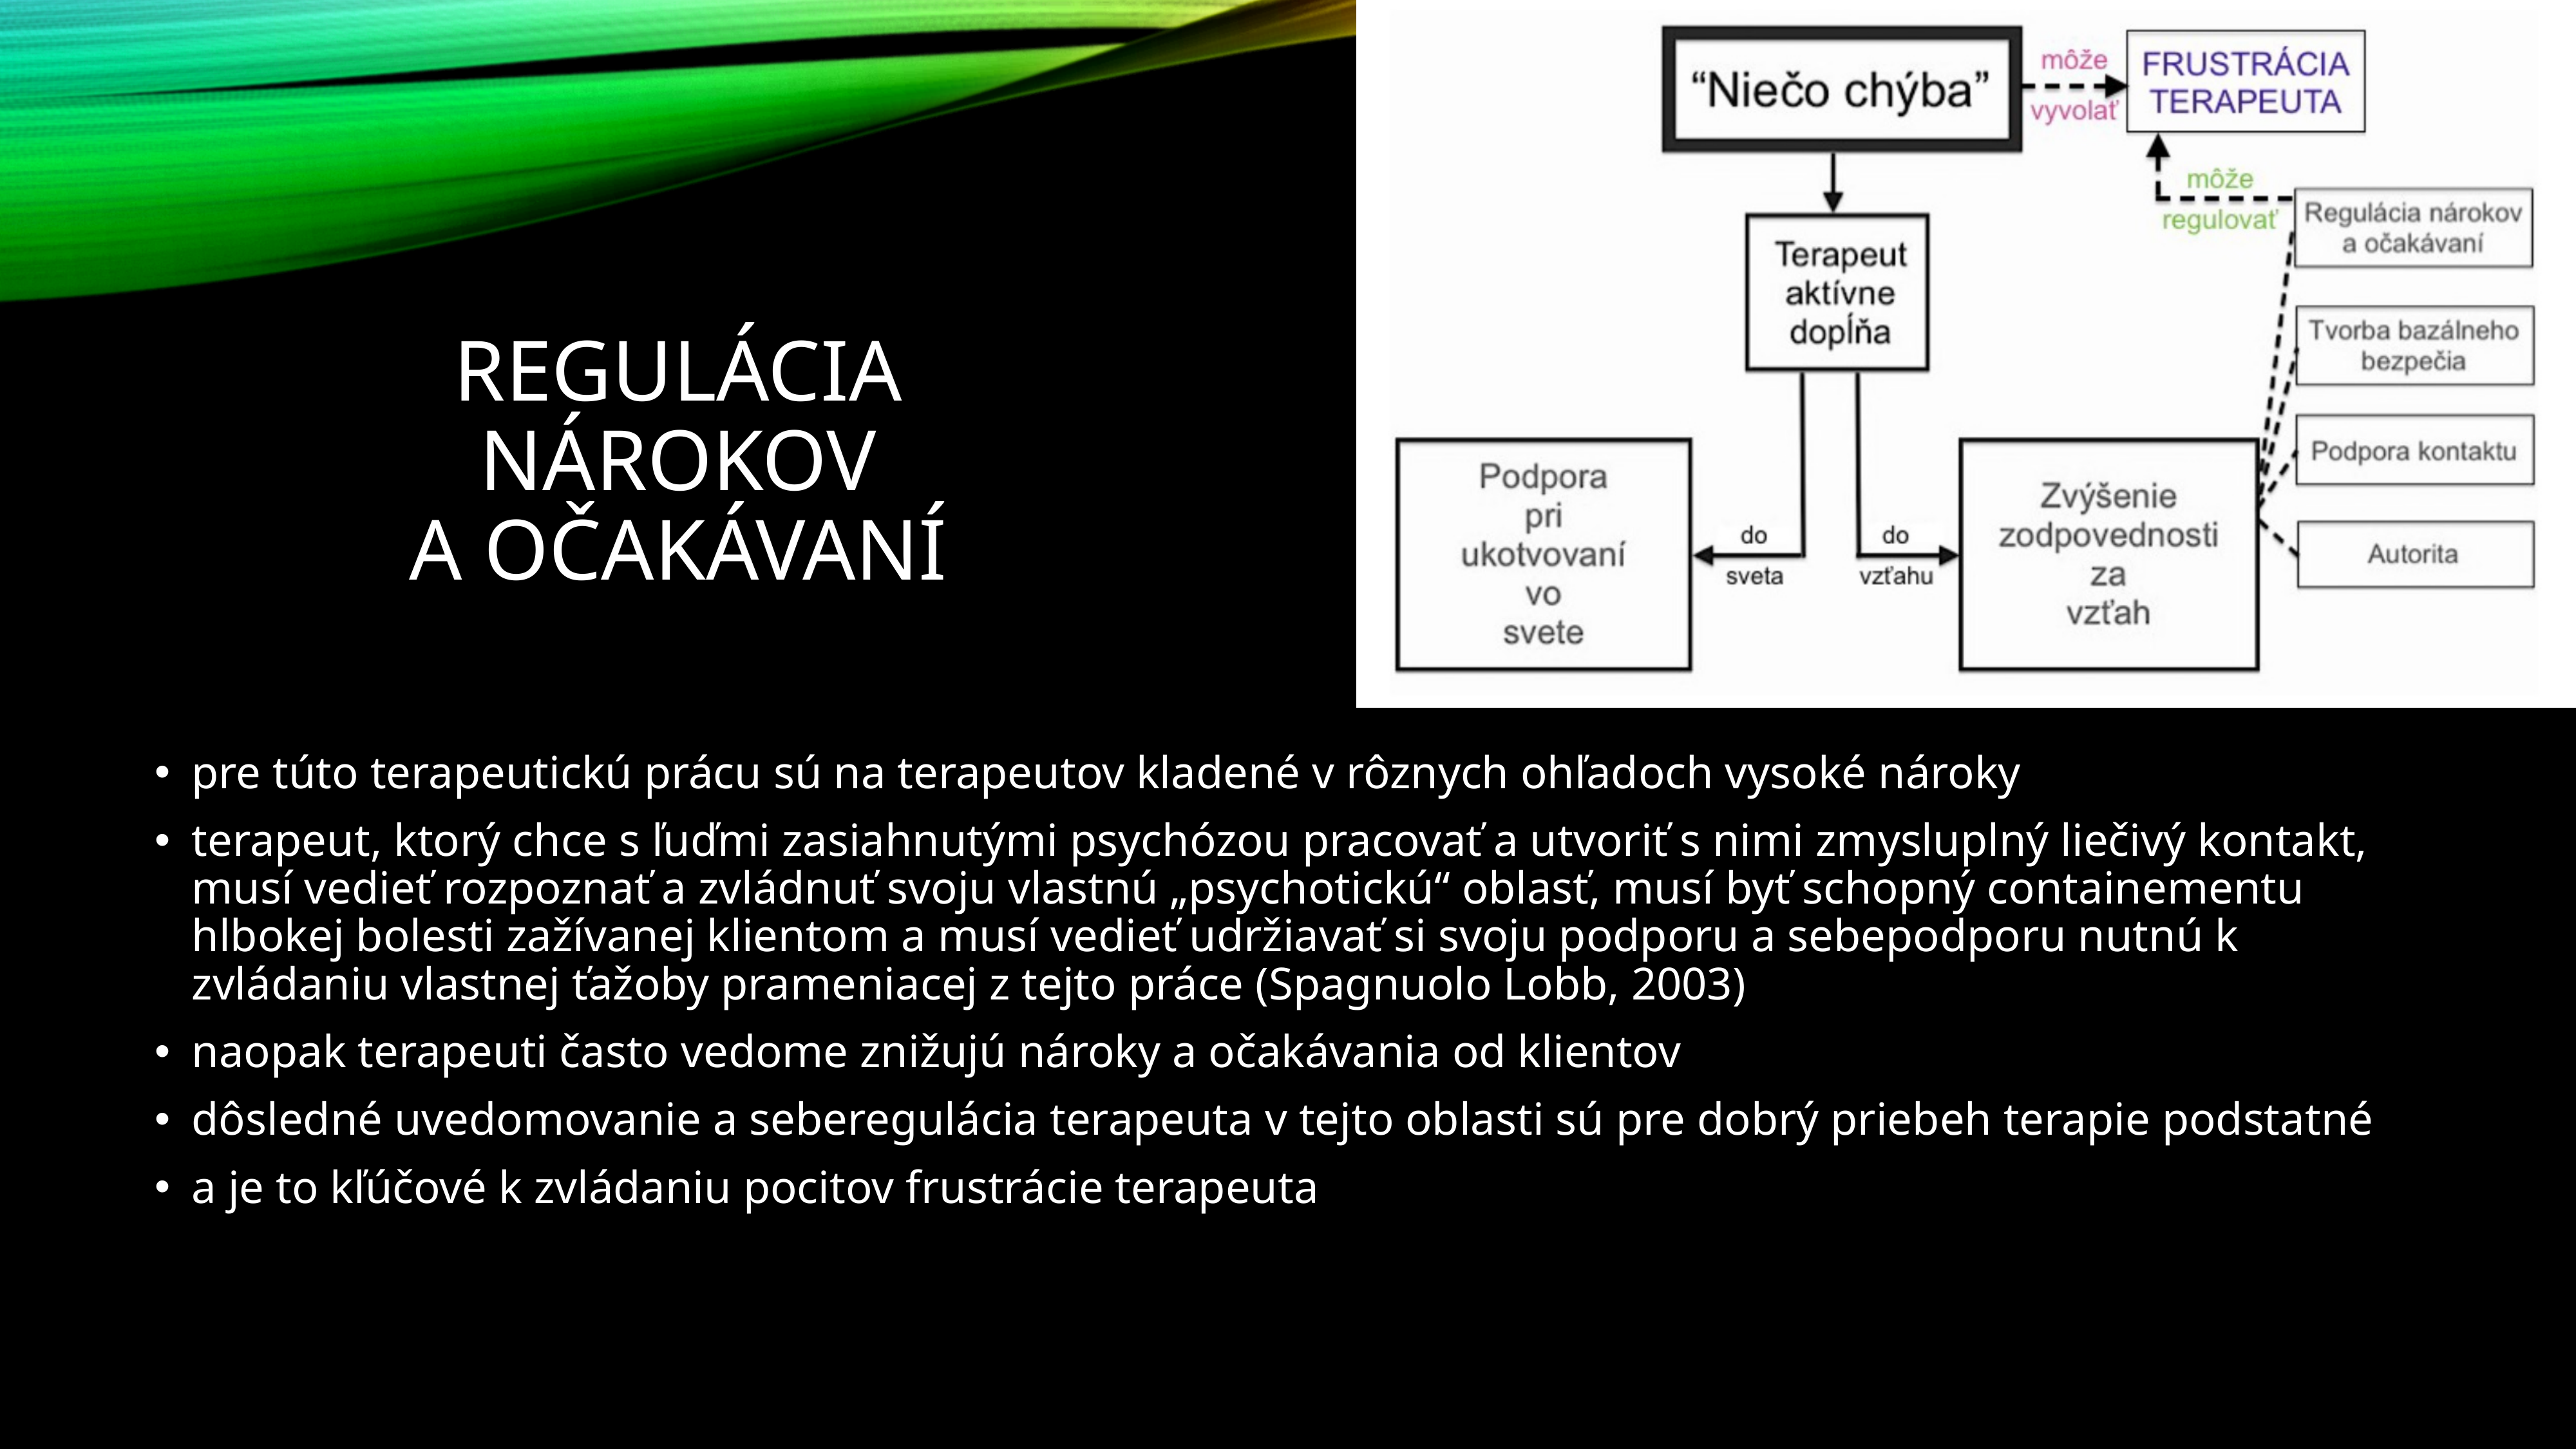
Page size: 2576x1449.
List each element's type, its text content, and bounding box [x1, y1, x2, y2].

picture [0, 0, 2576, 708]
title regulácia nárokov a očakávaní [0, 308, 1356, 620]
list pre túto terapeutickú prácu sú na terapeutov kladené v rôznych ohľadoch vysoké nároky terapeut, ktorý chce s ľuďmi zasiahnutými psychózou pracovať a utvoriť s nimi zmysluplný liečivý kontakt, musí vedieť rozpoznať a zvládnuť svoju vlastnú „psychotickú“ oblasť, musí byť schopný containementu hlbokej bolesti zažívanej klientom a musí vedieť udržiavať si svoju podporu a sebepodporu nutnú k zvládaniu vlastnej ťažoby prameniacej z tejto práce (Spagnuolo Lobb, 2003) naopak terapeuti často vedome znižujú nároky a očakávania od klientov dôsledné uvedomovanie a seberegulácia terapeuta v tejto oblasti sú pre dobrý priebeh terapie podstatné a je to kľúčové k zvládaniu pocitov frustrácie terapeuta [144, 463, 2432, 1314]
